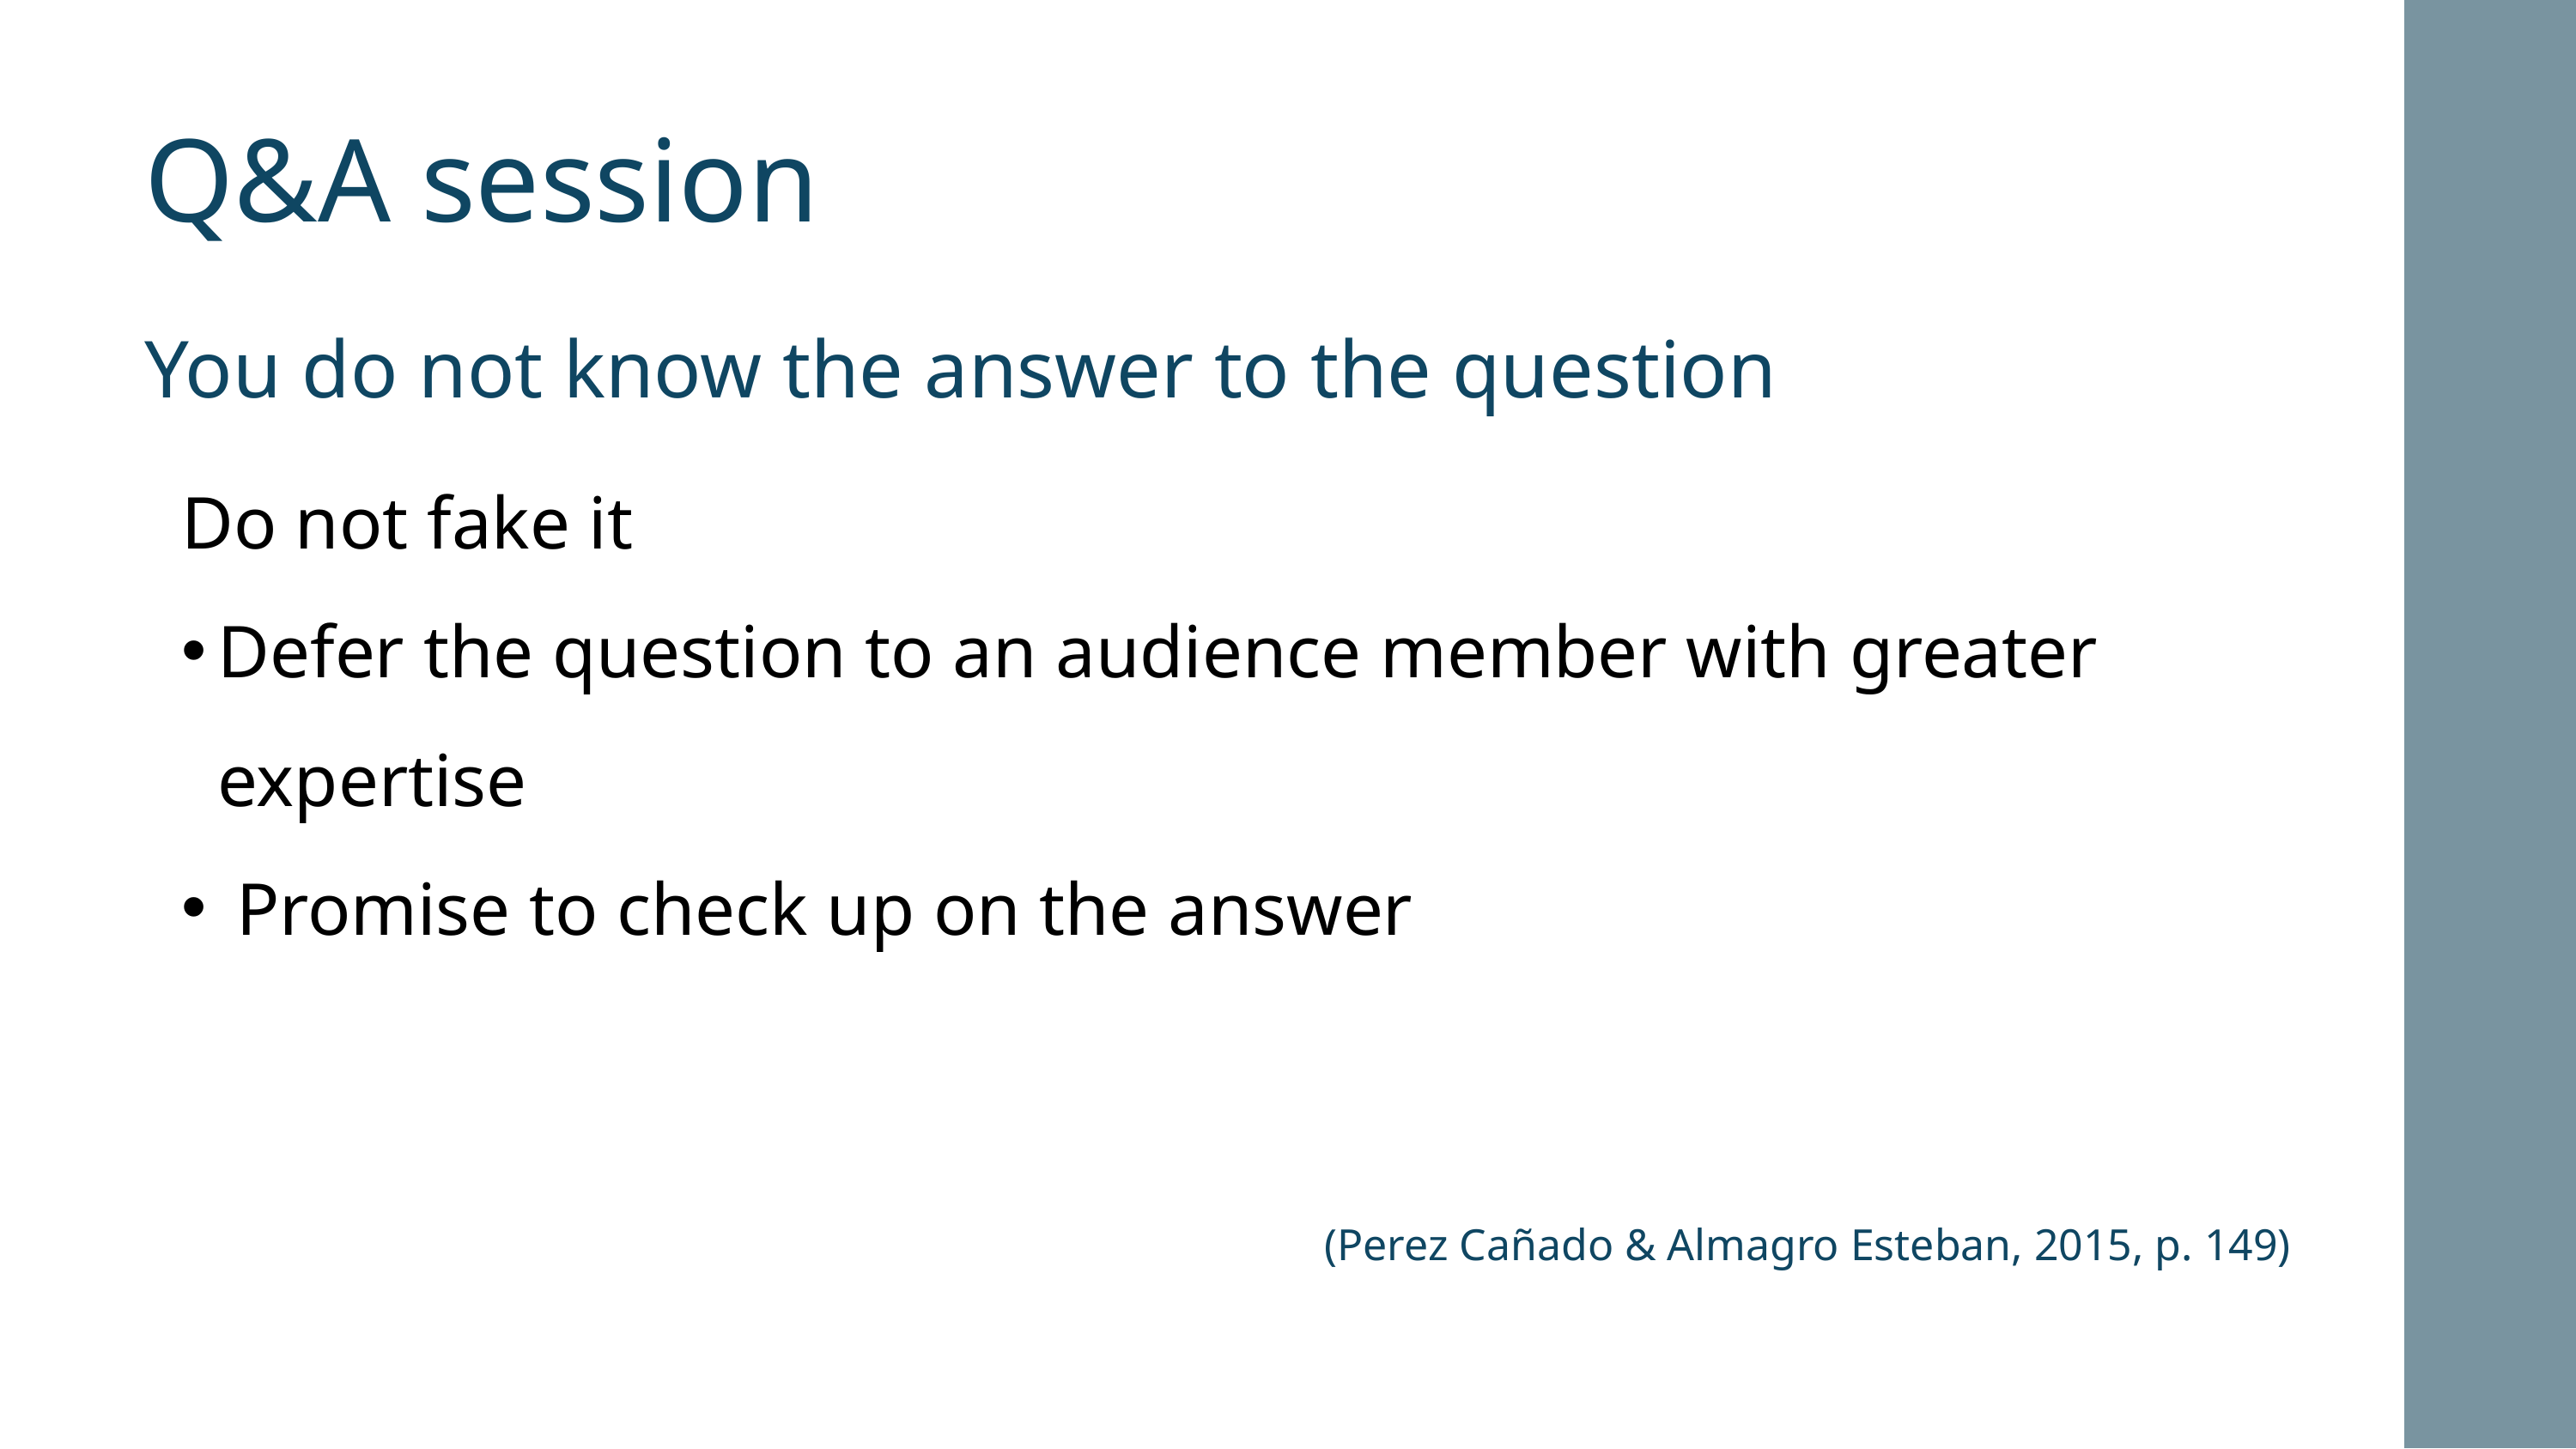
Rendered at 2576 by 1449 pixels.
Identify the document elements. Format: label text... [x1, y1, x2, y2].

text_box Q&A session [144, 84, 1567, 246]
text_box Do not fake it Defer the question to an audience member with greater expertise Promise to check up on the answer [144, 434, 2361, 949]
text_box (Perez Cañado & Almagro Esteban, 2015, p. 149) [1287, 1196, 2400, 1343]
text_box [2403, 0, 2576, 1449]
text_box You do not know the answer to the question [144, 343, 2287, 434]
